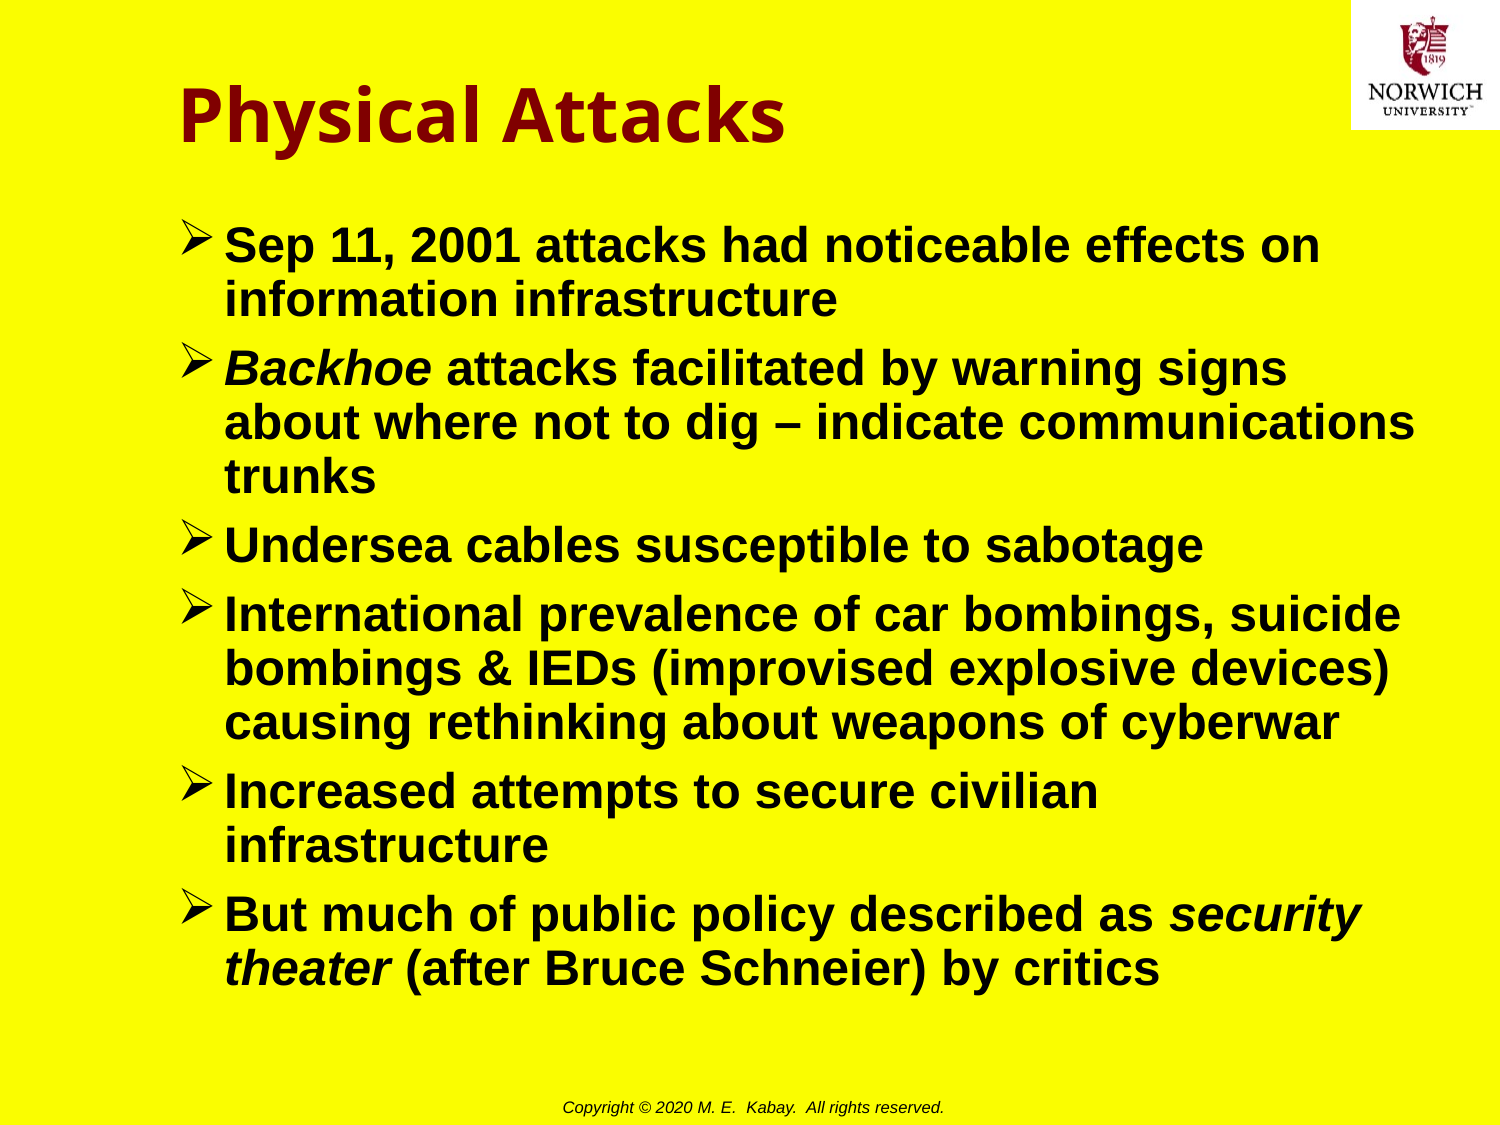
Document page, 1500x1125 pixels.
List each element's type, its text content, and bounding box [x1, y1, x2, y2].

picture [1351, 0, 1500, 130]
title Physical Attacks [161, 24, 1339, 211]
list Sep 11, 2001 attacks had noticeable effects on information infrastructure Backhoe attacks facilitated by warning signs about where not to dig – indicate communications trunks Undersea cables susceptible to sabotage International prevalence of car bombings, suicide bombings & IEDs (improvised explosive devices) causing rethinking about weapons of cyberwar Increased attempts to secure civilian infrastructure But much of public policy described as security theater (after Bruce Schneier) by critics [161, 211, 1438, 1038]
